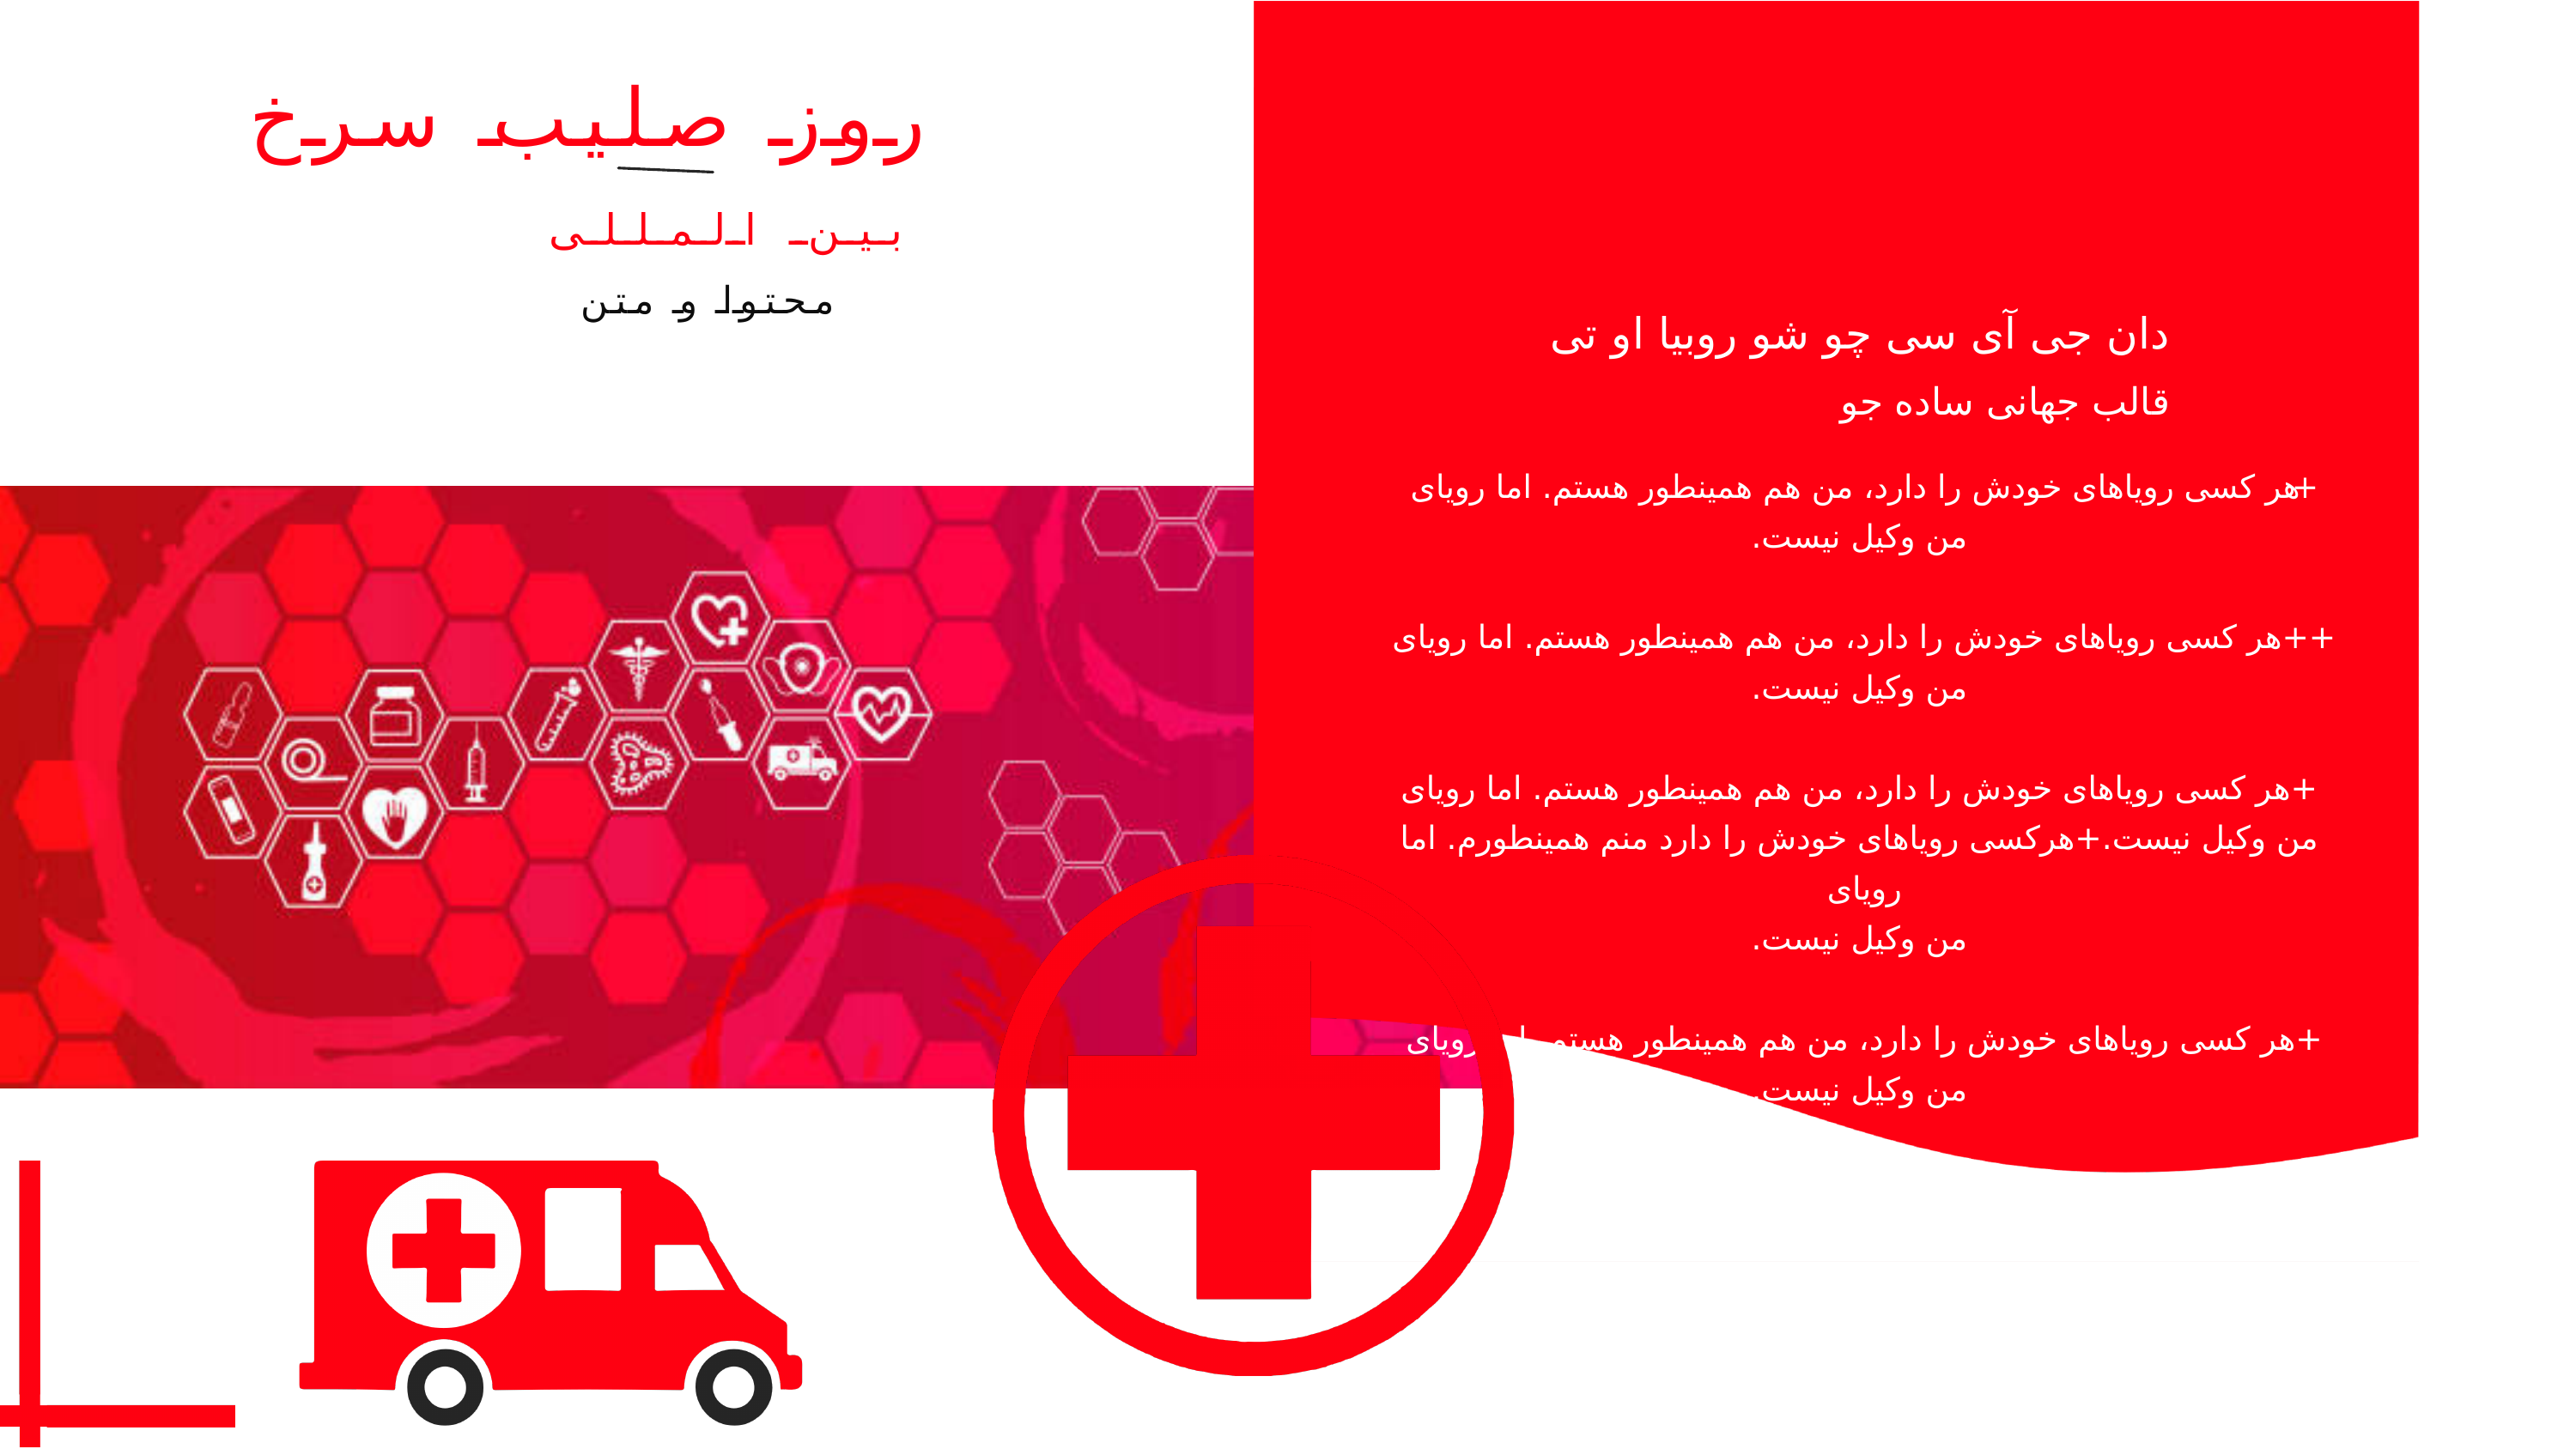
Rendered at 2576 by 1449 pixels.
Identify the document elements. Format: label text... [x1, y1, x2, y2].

text_box روز صلیب سرخ [67, 65, 927, 163]
text_box [299, 1161, 803, 1426]
text_box دان جی آی سی چو شو روبیا او تی [1421, 306, 2171, 358]
text_box +هر کسی رویاهای خودش را دارد، من هم همینطور هستم. اما رویای من وکیل نیست. ++هر کسی رویاهای خودش را دارد، من هم همینطور هستم. اما رویای من وکیل نیست. +هر کسی رویاهای خودش را دارد، من هم همینطور هستم. اما رویای من وکیل نیست.+هرکسی رویاهای خودش را دارد منم همینطورم. اما رویای من وکیل نیست. +هر کسی رویاهای خودش را دارد، من هم همینطور هستم. اما رویای من وکیل نیست. [1381, 454, 2338, 1107]
text_box [993, 855, 1515, 1377]
text_box بین المللی [250, 202, 903, 254]
text_box [0, 1161, 235, 1447]
text_box قالب جهانی ساده جو [1421, 377, 2171, 422]
text_box [1253, 1, 2420, 1262]
text_box محتوا و متن [365, 280, 835, 322]
text_box [0, 486, 1253, 1088]
